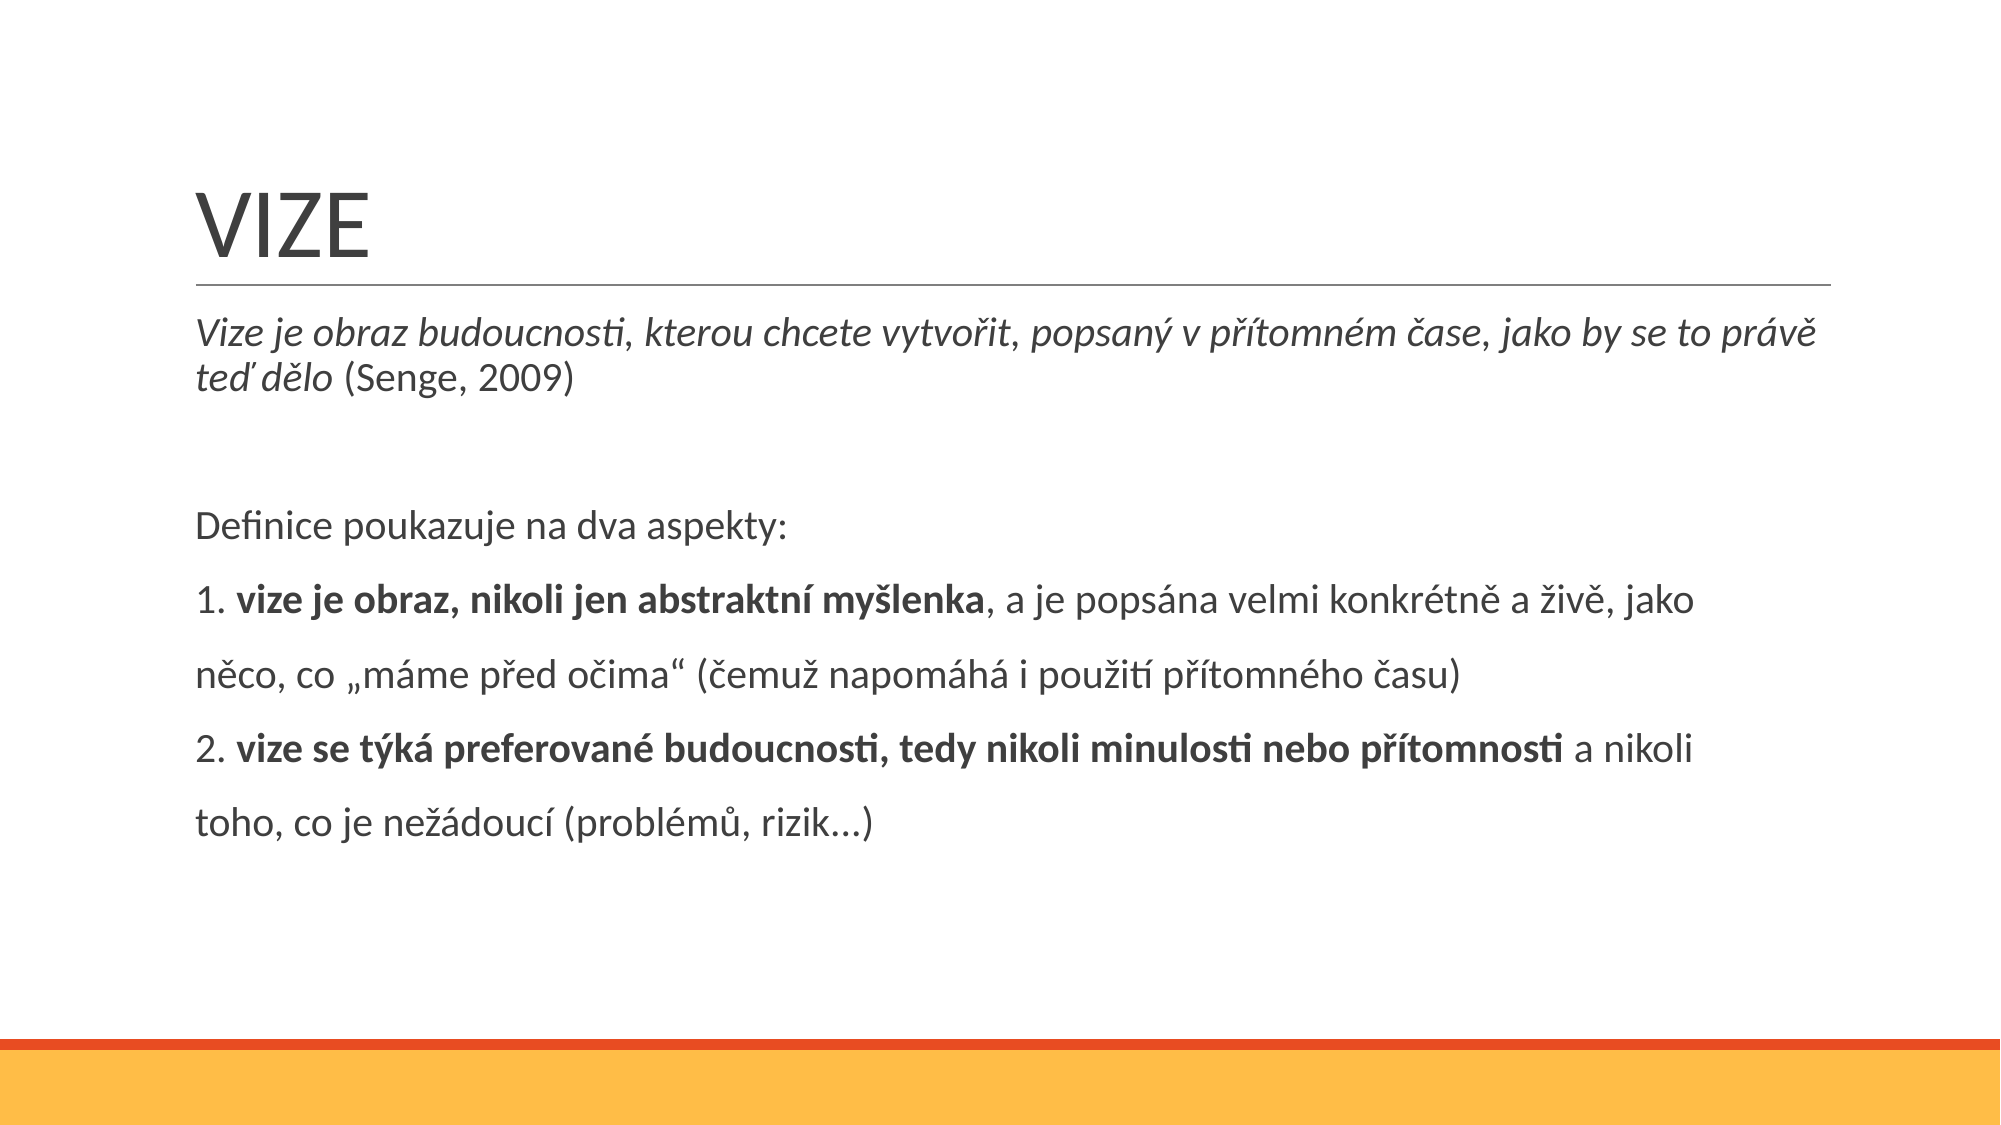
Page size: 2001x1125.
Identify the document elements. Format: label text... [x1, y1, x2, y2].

list Vize je obraz budoucnosti, kterou chcete vytvořit, popsaný v přítomném čase, jako by se to právě teď dělo (Senge, 2009) Definice poukazuje na dva aspekty: 1. vize je obraz, nikoli jen abstraktní myšlenka, a je popsána velmi konkrétně a živě, jako něco, co „máme před očima“ (čemuž napomáhá i použití přítomného času) 2. vize se týká preferované budoucnosti, tedy nikoli minulosti nebo přítomnosti a nikoli toho, co je nežádoucí (problémů, rizik...) [180, 302, 1830, 963]
title VIZE [180, 47, 1830, 285]
